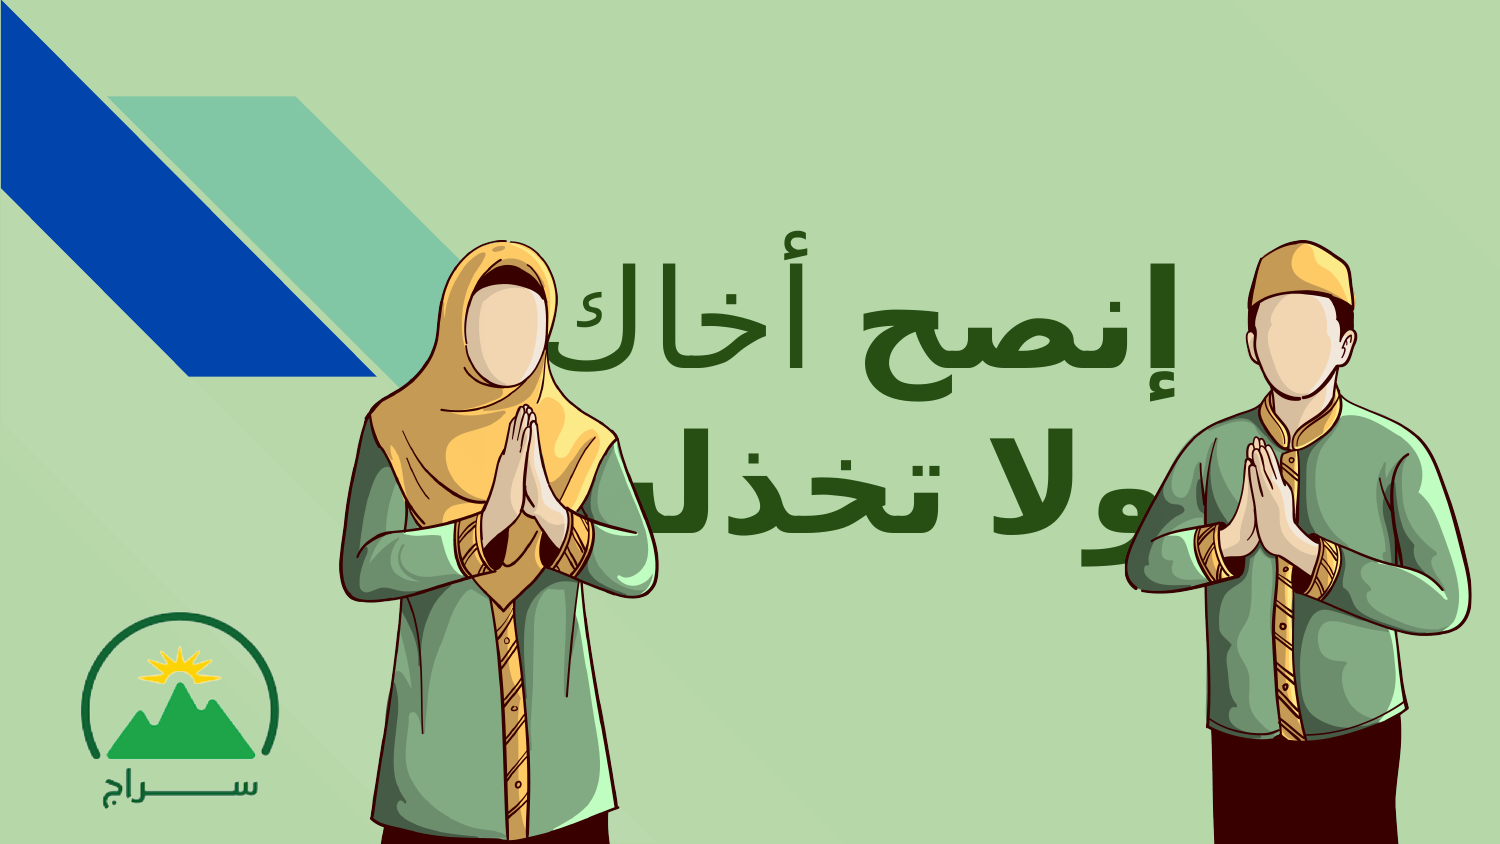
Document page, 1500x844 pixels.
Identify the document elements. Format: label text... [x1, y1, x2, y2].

picture [338, 240, 659, 844]
picture [1124, 240, 1472, 844]
picture [46, 585, 309, 818]
title إنصح أخاك ولا تخذله [484, 216, 1308, 550]
